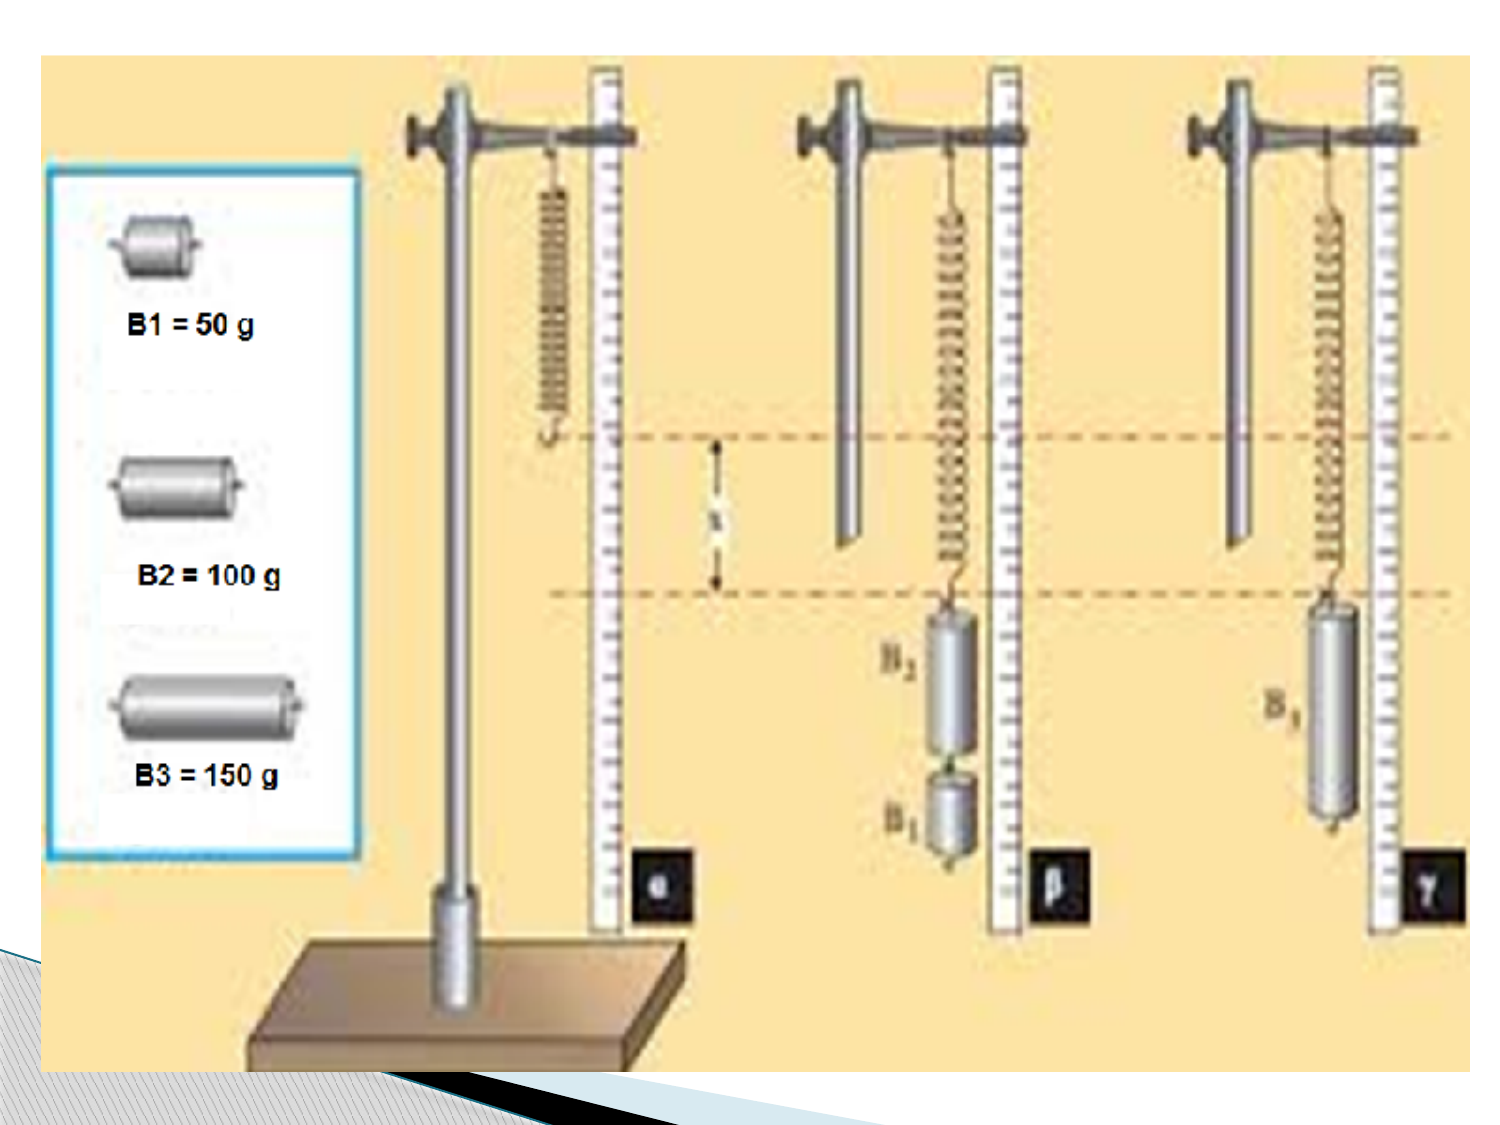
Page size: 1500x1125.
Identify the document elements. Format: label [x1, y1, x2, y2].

list [41, 54, 1470, 1072]
